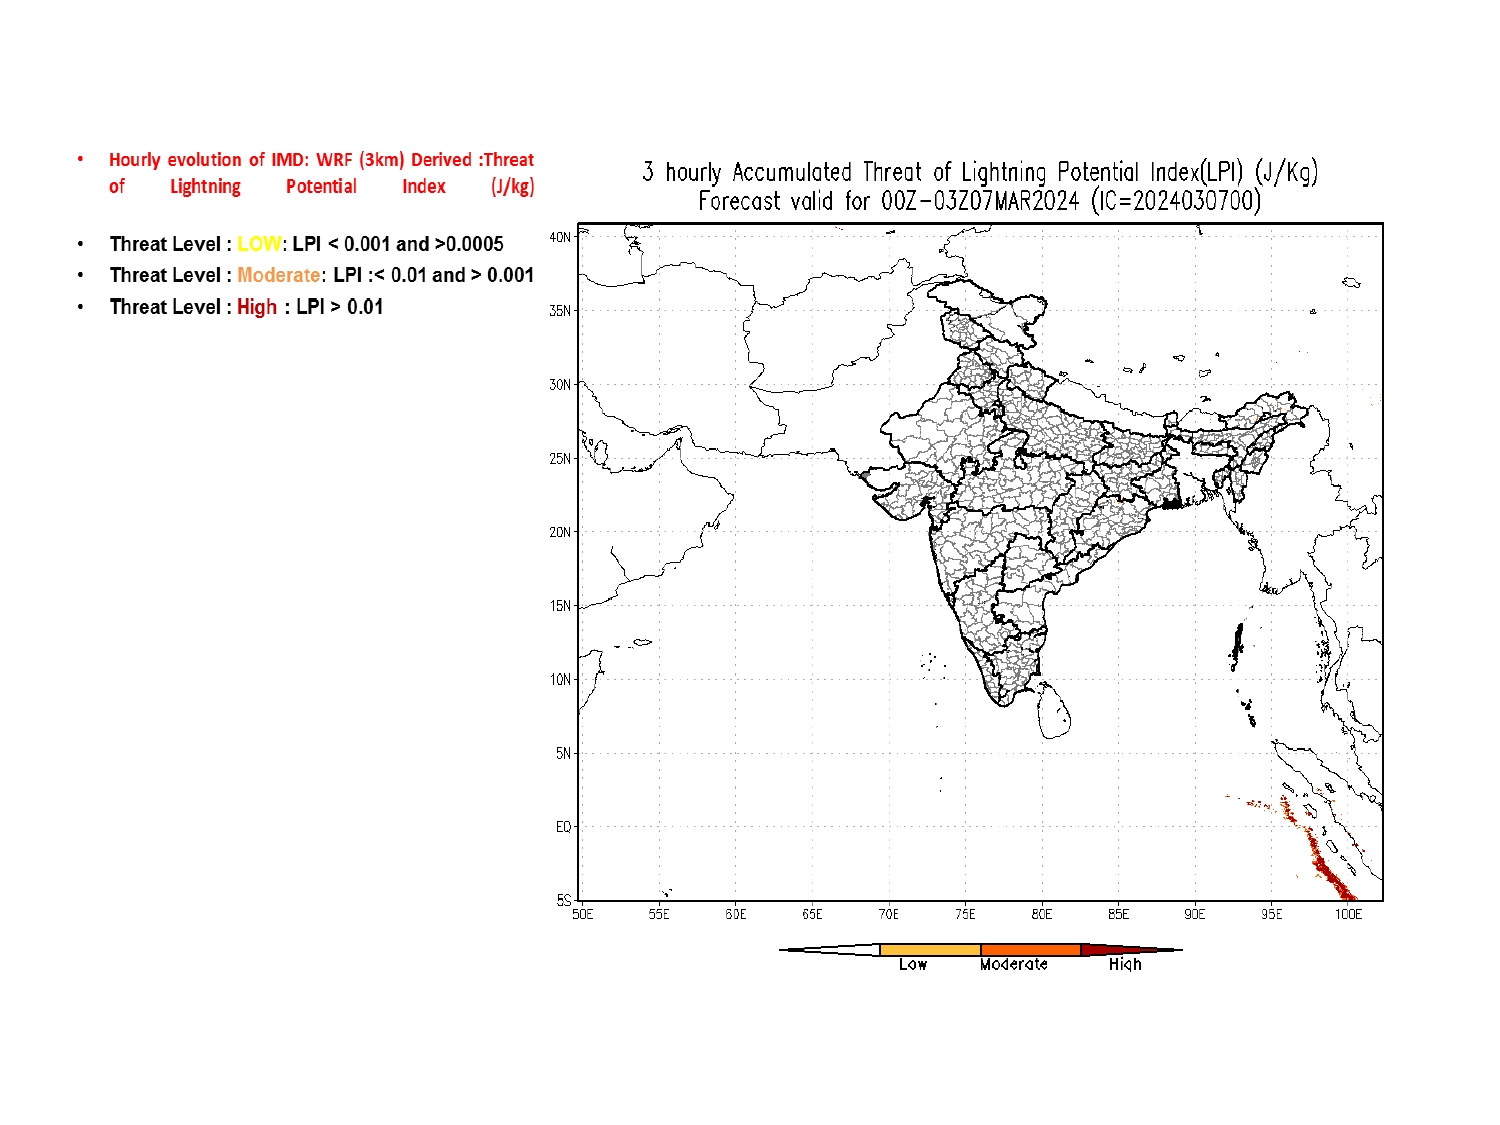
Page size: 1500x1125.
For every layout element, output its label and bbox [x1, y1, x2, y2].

picture [74, 149, 1426, 976]
